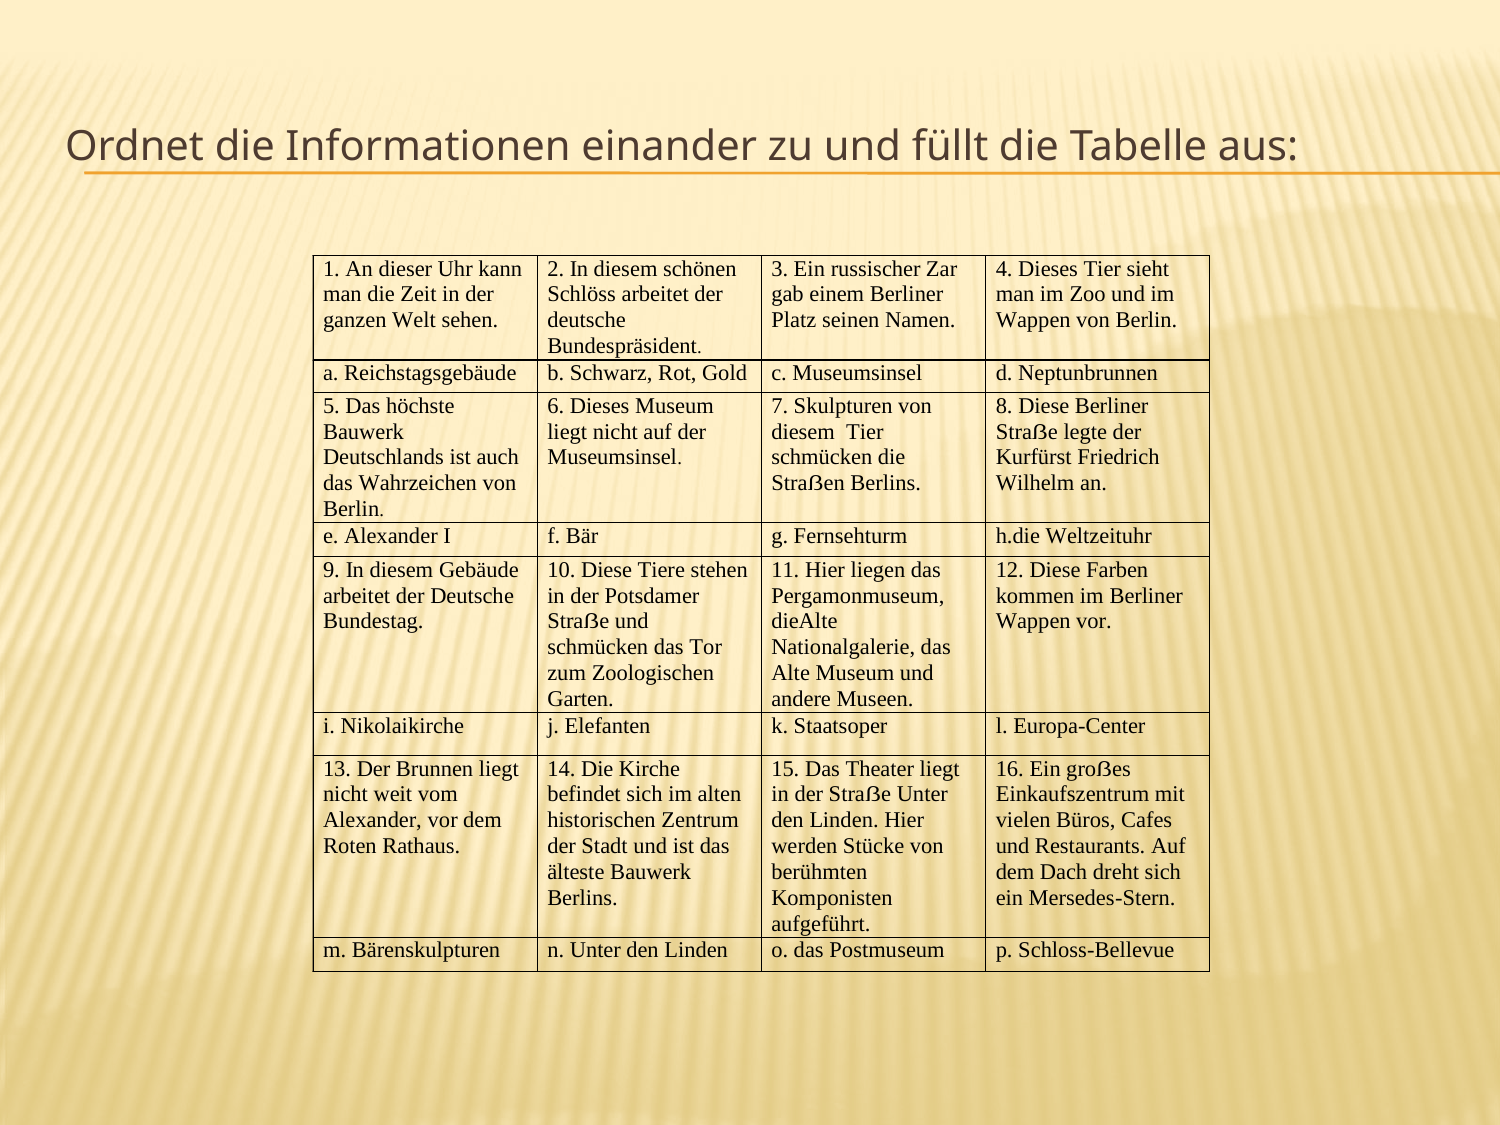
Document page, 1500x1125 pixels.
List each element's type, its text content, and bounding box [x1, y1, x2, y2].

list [312, 254, 1213, 998]
title Ordnet die Informationen einander zu und füllt die Tabelle aus: [50, 75, 1475, 213]
